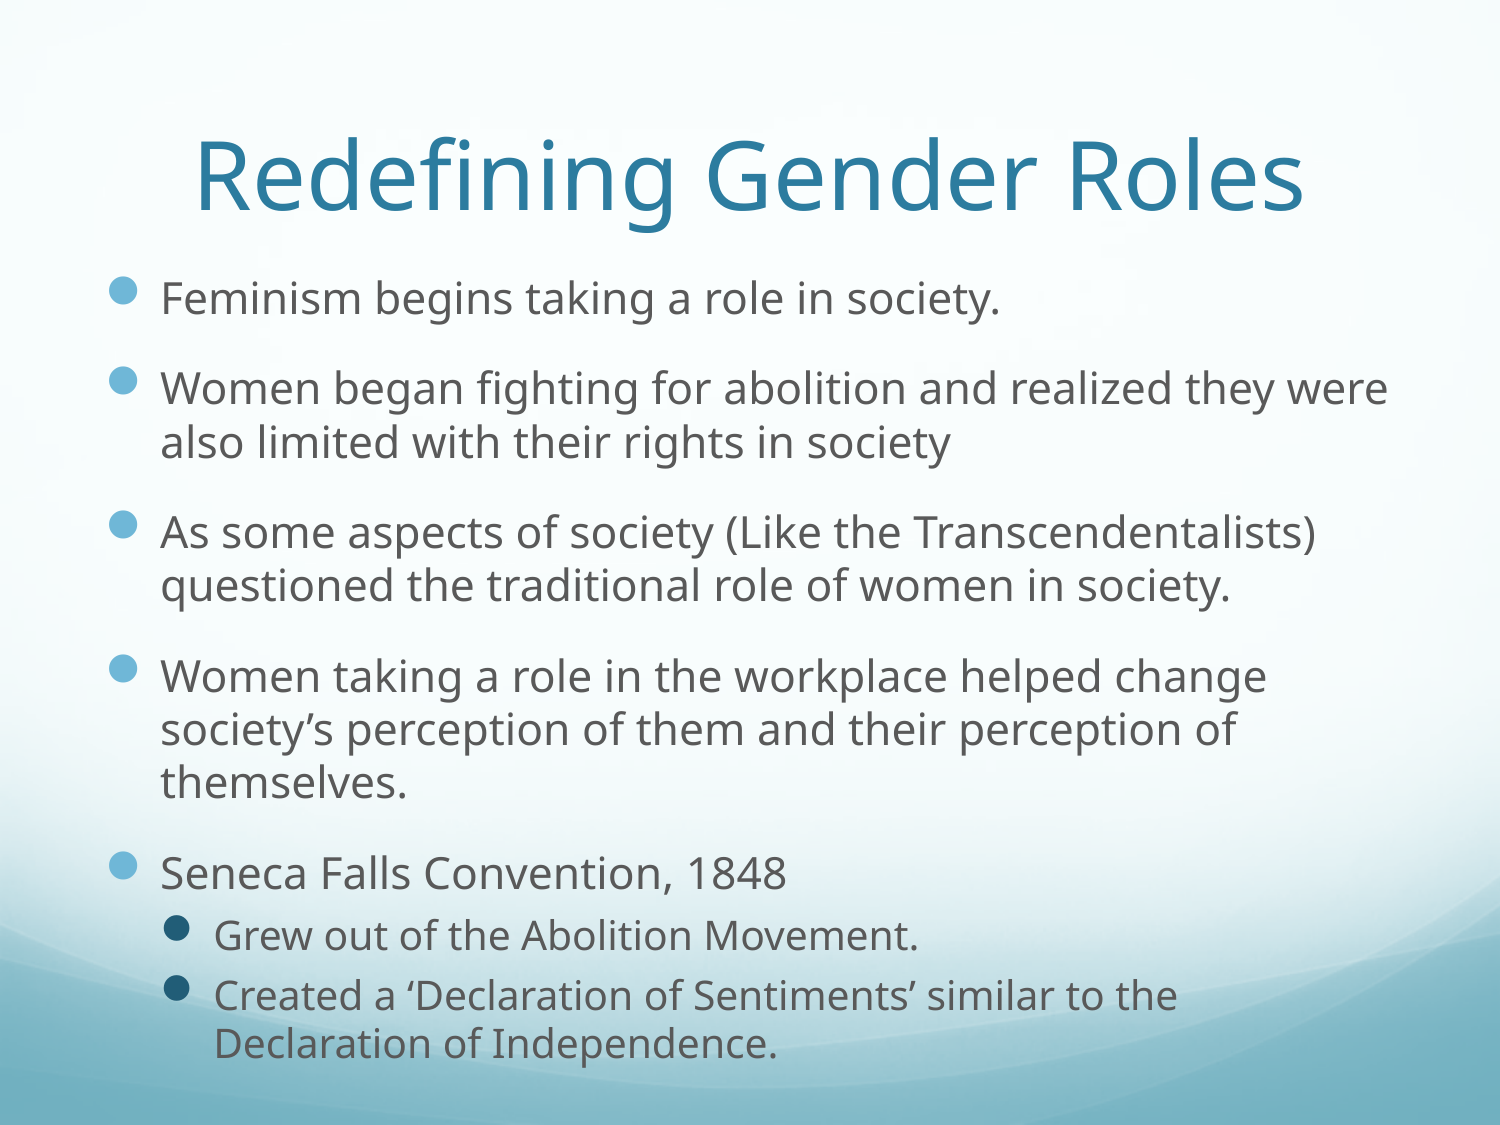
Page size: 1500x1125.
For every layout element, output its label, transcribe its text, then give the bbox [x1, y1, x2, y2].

title Redefining Gender Roles [90, 17, 1410, 237]
list Feminism begins taking a role in society. Women began fighting for abolition and realized they were also limited with their rights in society As some aspects of society (Like the Transcendentalists) questioned the traditional role of women in society. Women taking a role in the workplace helped change society’s perception of them and their perception of themselves. Seneca Falls Convention, 1848 Grew out of the Abolition Movement. Created a ‘Declaration of Sentiments’ similar to the Declaration of Independence. [90, 262, 1410, 1079]
